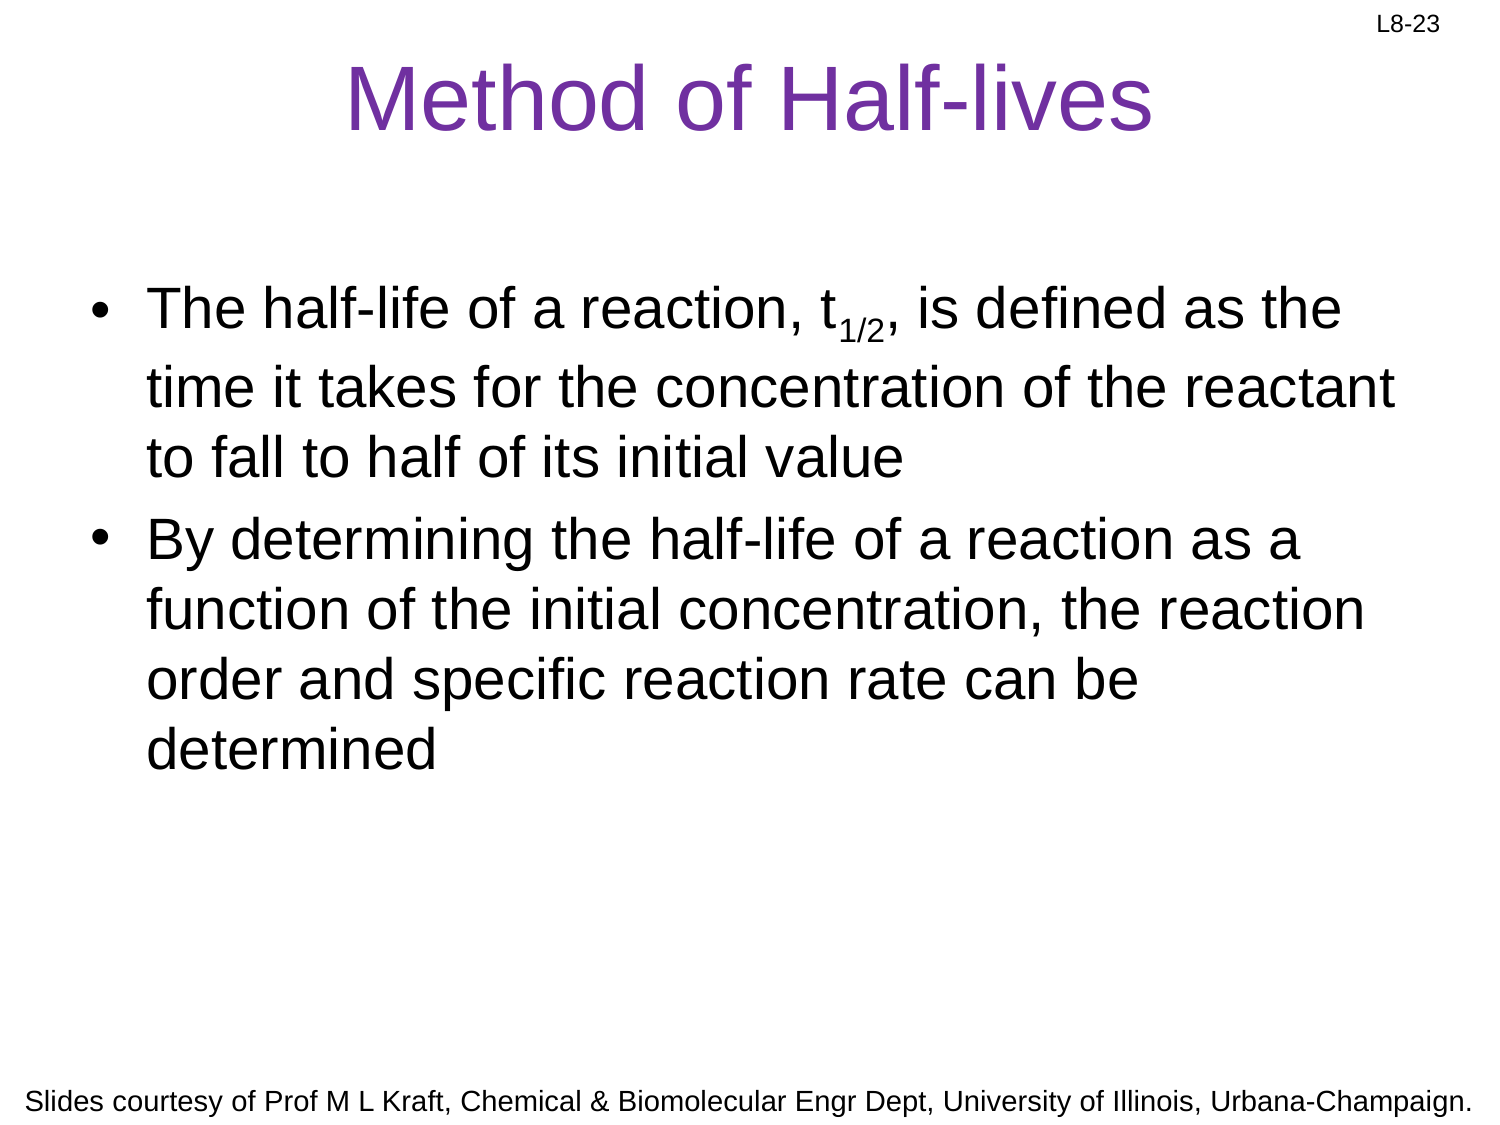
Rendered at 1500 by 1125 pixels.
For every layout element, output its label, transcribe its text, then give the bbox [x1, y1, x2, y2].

list The half-life of a reaction, t1/2, is defined as the time it takes for the concentration of the reactant to fall to half of its initial value By determining the half-life of a reaction as a function of the initial concentration, the reaction order and specific reaction rate can be determined [75, 262, 1425, 1005]
title Method of Half-lives [0, 0, 1500, 188]
